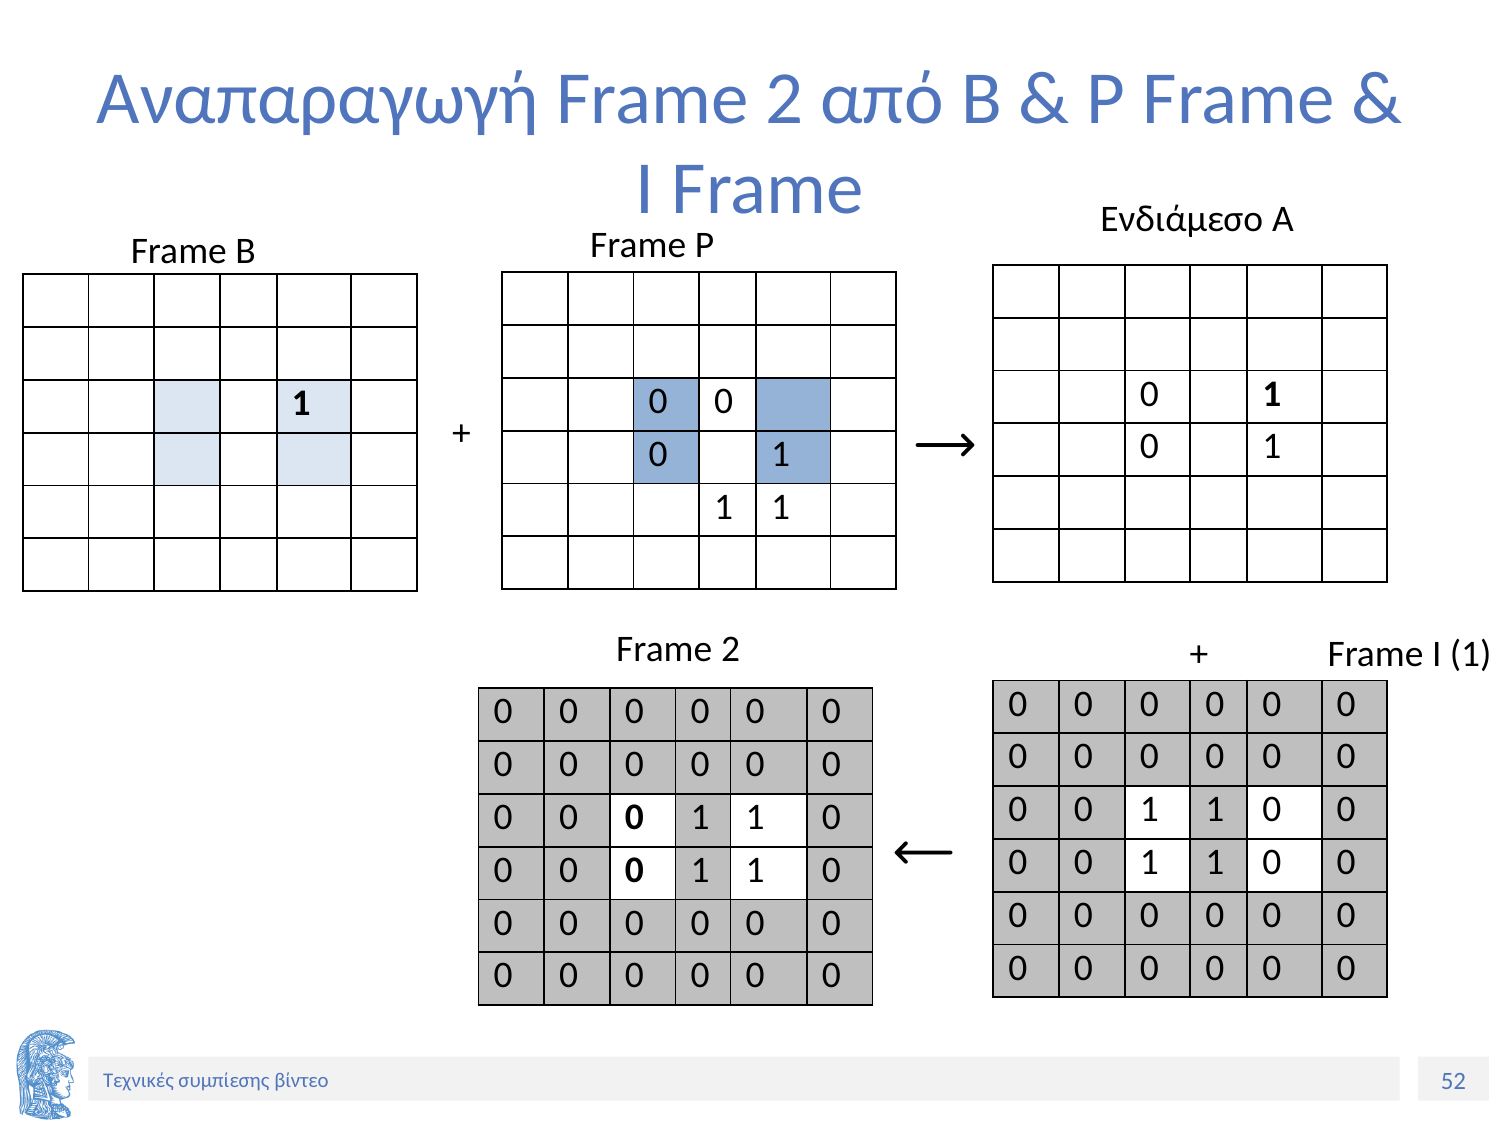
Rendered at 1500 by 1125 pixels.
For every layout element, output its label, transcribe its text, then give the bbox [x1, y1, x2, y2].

table_cell [503, 326, 567, 361]
table_header [831, 273, 895, 324]
table_cell [831, 379, 895, 430]
picture [913, 413, 977, 477]
table_cell 0 [1191, 893, 1246, 944]
table_cell [221, 348, 276, 379]
table_cell 0 [1126, 424, 1189, 475]
table_header 0 [479, 689, 543, 740]
table_cell 0 [479, 848, 543, 899]
table_cell [89, 486, 153, 537]
table_cell [700, 432, 755, 483]
table_cell 1 [676, 848, 730, 899]
table_cell 0 [479, 795, 543, 846]
table_header 0 [731, 689, 806, 740]
table_cell 0 [545, 953, 609, 1004]
table_cell 0 [1126, 893, 1189, 944]
table_cell [155, 381, 219, 432]
table_cell [221, 539, 276, 590]
table_cell 0 [1248, 893, 1321, 944]
table_cell 0 [479, 900, 543, 951]
table_cell 0 [545, 742, 609, 793]
table_cell [569, 537, 633, 588]
table_cell [1191, 371, 1246, 422]
table_cell 0 [808, 742, 872, 793]
table_cell [503, 512, 567, 535]
table_cell [757, 379, 830, 430]
table_cell [1060, 319, 1124, 370]
table_cell [1060, 530, 1124, 581]
table_cell [994, 319, 1058, 370]
table_cell 1 [676, 795, 730, 846]
table_cell 1 [700, 484, 755, 535]
table_cell 0 [1191, 945, 1246, 996]
table_header [503, 273, 567, 324]
table_cell [1191, 319, 1246, 370]
table_header 0 [1126, 681, 1174, 732]
table_cell [352, 434, 416, 485]
table_cell [155, 434, 219, 485]
table_header [1191, 297, 1246, 317]
table_cell 0 [676, 953, 730, 1004]
table_cell 0 [479, 953, 543, 1004]
table_cell 0 [1323, 734, 1386, 785]
text_box Frame P [575, 173, 824, 324]
table_cell 0 [700, 379, 755, 430]
table_cell [831, 432, 895, 483]
table_cell 0 [611, 742, 675, 793]
table_cell [700, 326, 755, 377]
table_cell 0 [994, 787, 1058, 838]
table_header [364, 275, 416, 326]
text_box + [1174, 581, 1325, 732]
table_cell [278, 539, 350, 590]
table_cell 1 [1191, 787, 1246, 838]
table_cell 0 [1323, 945, 1386, 996]
table_cell [831, 326, 895, 377]
table_cell [634, 484, 698, 535]
table_cell 0 [808, 900, 872, 951]
table_cell [89, 539, 153, 590]
table_cell [221, 381, 276, 432]
table_header [1248, 297, 1321, 317]
table_cell [588, 432, 633, 483]
table_cell [24, 434, 88, 485]
table_cell 1 [1248, 424, 1321, 475]
table_cell [994, 530, 1058, 581]
table_cell 0 [1248, 840, 1321, 891]
table_cell 1 [278, 381, 350, 432]
table_cell 0 [634, 432, 698, 483]
table_cell [994, 424, 1058, 475]
table_cell 0 [994, 893, 1058, 944]
table_cell [700, 537, 755, 588]
table_cell 0 [545, 795, 609, 846]
table_cell 1 [1191, 840, 1246, 891]
table_cell [569, 484, 633, 535]
table_cell 0 [808, 953, 872, 1004]
table_cell [352, 486, 416, 537]
table_cell [1323, 319, 1386, 370]
table_cell [757, 326, 830, 377]
table_cell [831, 484, 895, 535]
table_cell 0 [1323, 893, 1386, 944]
table_cell 0 [1126, 945, 1189, 996]
table_header [569, 273, 575, 324]
table_cell [278, 486, 350, 537]
table_cell [757, 537, 830, 588]
table_header [89, 275, 115, 326]
table_cell [634, 326, 698, 377]
table_cell 0 [1060, 840, 1124, 891]
table_cell 1 [1248, 371, 1321, 422]
table_cell [89, 381, 153, 432]
table_cell [155, 539, 219, 590]
table_cell [588, 379, 633, 430]
title Aναπαραγωγή Frame 2 από B & P Frame & Ι Frame [75, 45, 1425, 233]
text_box Ενδιάμεσο A [1085, 146, 1425, 297]
table_header 0 [676, 689, 730, 740]
table_cell [24, 539, 88, 590]
table_cell 0 [1323, 840, 1386, 891]
table_cell [1191, 530, 1246, 581]
table_cell 0 [731, 953, 806, 1004]
table_cell [1126, 477, 1189, 528]
table_cell [1323, 371, 1386, 422]
table_cell 0 [1248, 787, 1321, 838]
table_cell 0 [808, 848, 872, 899]
text_box Frame 2 [601, 576, 752, 687]
table_cell 0 [1323, 787, 1386, 838]
table_cell [352, 328, 416, 379]
text_box Frame I (1) [1325, 581, 1463, 732]
table_cell [24, 328, 88, 379]
table_cell 0 [611, 848, 675, 899]
text_box Frame B [115, 159, 364, 348]
table_cell [1248, 530, 1321, 581]
table_cell 0 [545, 900, 609, 951]
table_cell 0 [731, 742, 806, 793]
table_cell 1 [1126, 787, 1189, 838]
table_cell 0 [676, 742, 730, 793]
table_cell 0 [731, 900, 806, 951]
table_cell 1 [731, 795, 806, 846]
table_cell 0 [1191, 734, 1246, 785]
table_header 0 [994, 681, 1058, 732]
table_cell [1060, 477, 1124, 528]
table_header [24, 275, 88, 326]
table_cell 0 [808, 795, 872, 846]
table_cell [1323, 530, 1386, 581]
table_cell [1126, 319, 1189, 370]
table_header [1060, 266, 1124, 317]
table_cell 0 [1060, 945, 1124, 996]
picture [9, 1026, 81, 1120]
table_cell [1323, 477, 1386, 528]
table_cell [1323, 424, 1386, 475]
table_cell [278, 348, 350, 379]
table_cell [503, 537, 567, 588]
table_cell 0 [1060, 734, 1124, 785]
table_header [1126, 297, 1189, 317]
table_header [1323, 297, 1386, 317]
table_cell [1126, 530, 1189, 581]
table_cell 0 [994, 734, 1058, 785]
table_cell 0 [1126, 734, 1189, 785]
table_cell 1 [731, 848, 806, 899]
table_cell 0 [1248, 945, 1321, 996]
table_cell 1 [1126, 840, 1189, 891]
picture [891, 820, 956, 885]
table_cell [89, 328, 153, 379]
table_cell 1 [757, 432, 830, 483]
table_cell [994, 371, 1058, 422]
table_cell 1 [757, 484, 830, 535]
table_cell [1191, 477, 1246, 528]
table_cell [1060, 424, 1124, 475]
table_cell [221, 486, 276, 537]
table_cell 0 [1248, 734, 1321, 785]
table_cell 0 [611, 795, 675, 846]
table_cell 0 [1060, 787, 1124, 838]
table_cell [221, 434, 276, 485]
table_cell [1060, 371, 1124, 422]
text_box + [437, 361, 588, 512]
table_cell [831, 537, 895, 588]
table_cell [24, 381, 88, 432]
table_cell [634, 537, 698, 576]
table_cell [278, 434, 350, 485]
table_cell [994, 477, 1058, 528]
table_cell 0 [1060, 893, 1124, 944]
table_cell [352, 539, 416, 590]
table_cell 0 [1126, 371, 1189, 422]
table_cell 0 [611, 953, 675, 1004]
table_cell [352, 381, 416, 432]
table_cell [569, 326, 633, 377]
table_cell [1248, 477, 1321, 528]
table_cell [155, 348, 219, 379]
table_cell 0 [479, 742, 543, 793]
table_cell 0 [994, 840, 1058, 891]
table_cell 0 [611, 900, 675, 951]
table_cell [1248, 319, 1321, 370]
table_header 0 [545, 689, 609, 740]
table_cell [1191, 424, 1246, 475]
table_header 0 [1060, 681, 1124, 732]
table_cell [24, 486, 88, 537]
table_header 0 [611, 689, 675, 740]
table_header [994, 266, 1058, 317]
table_header 0 [808, 689, 872, 740]
table_cell 0 [545, 848, 609, 899]
table_header [824, 273, 830, 324]
table_cell 0 [676, 900, 730, 951]
table_cell [155, 486, 219, 537]
table_cell 0 [634, 379, 698, 430]
table_cell 0 [994, 945, 1058, 996]
table_cell [89, 434, 153, 485]
